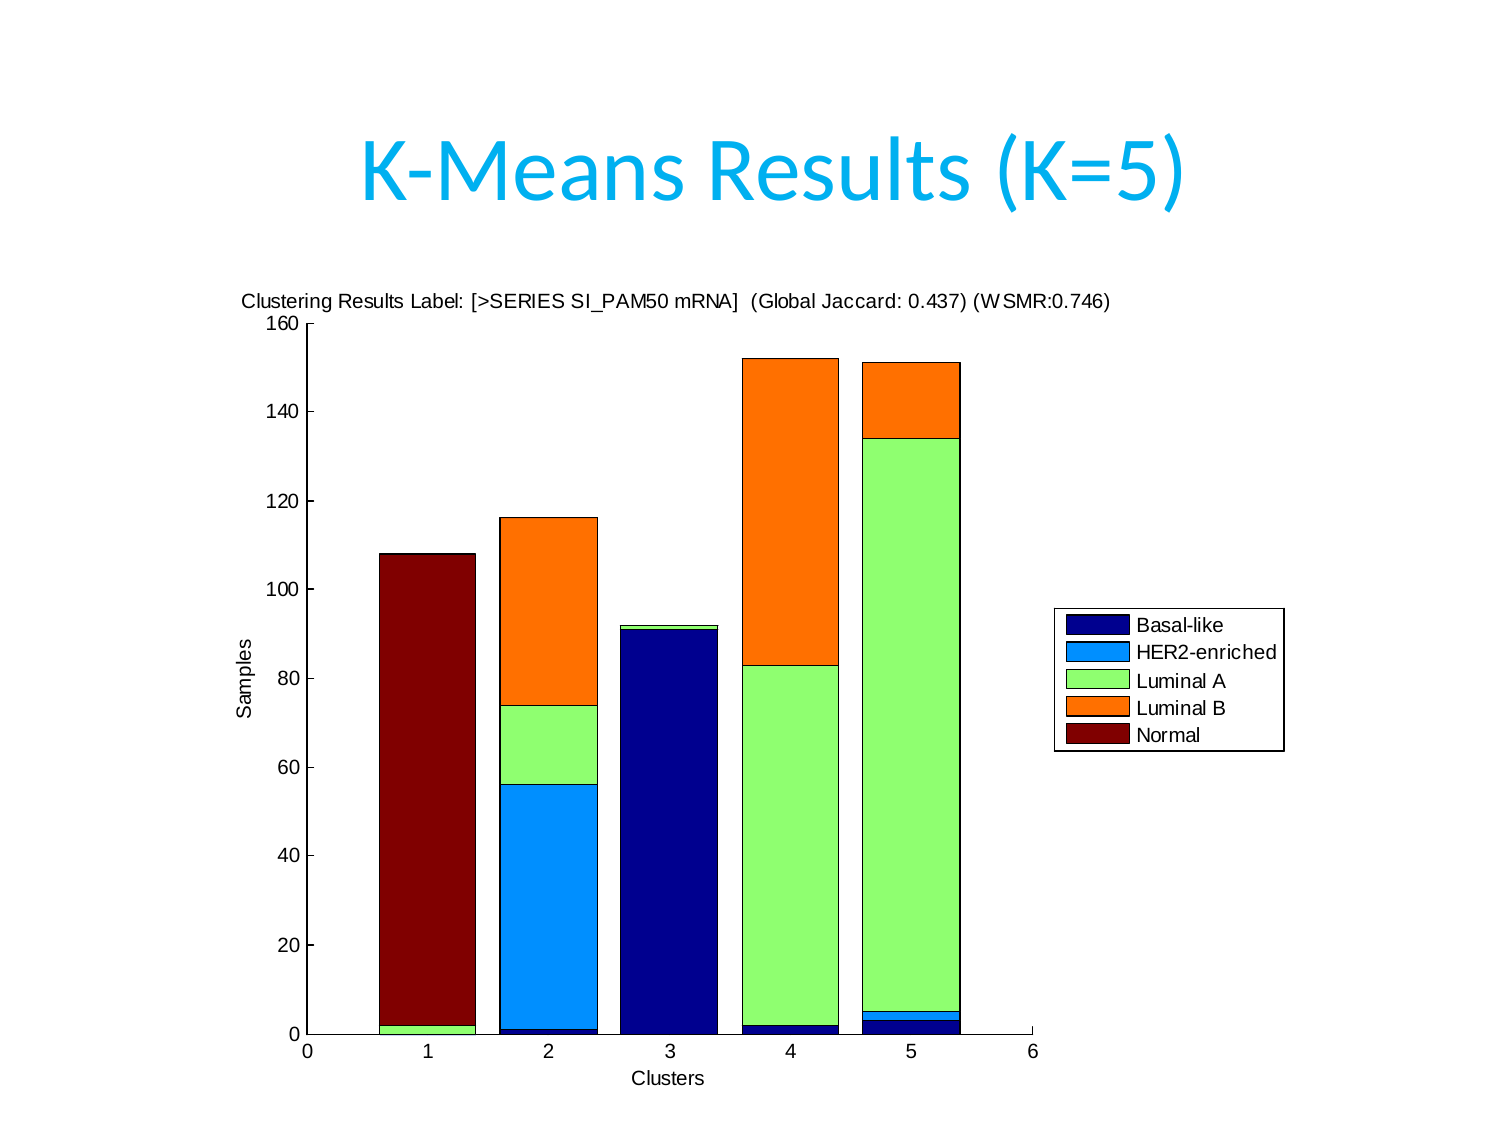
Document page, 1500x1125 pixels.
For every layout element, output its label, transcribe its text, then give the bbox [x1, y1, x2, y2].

text_box K-Means Results (K=5) [99, 70, 1450, 258]
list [142, 257, 1408, 1125]
